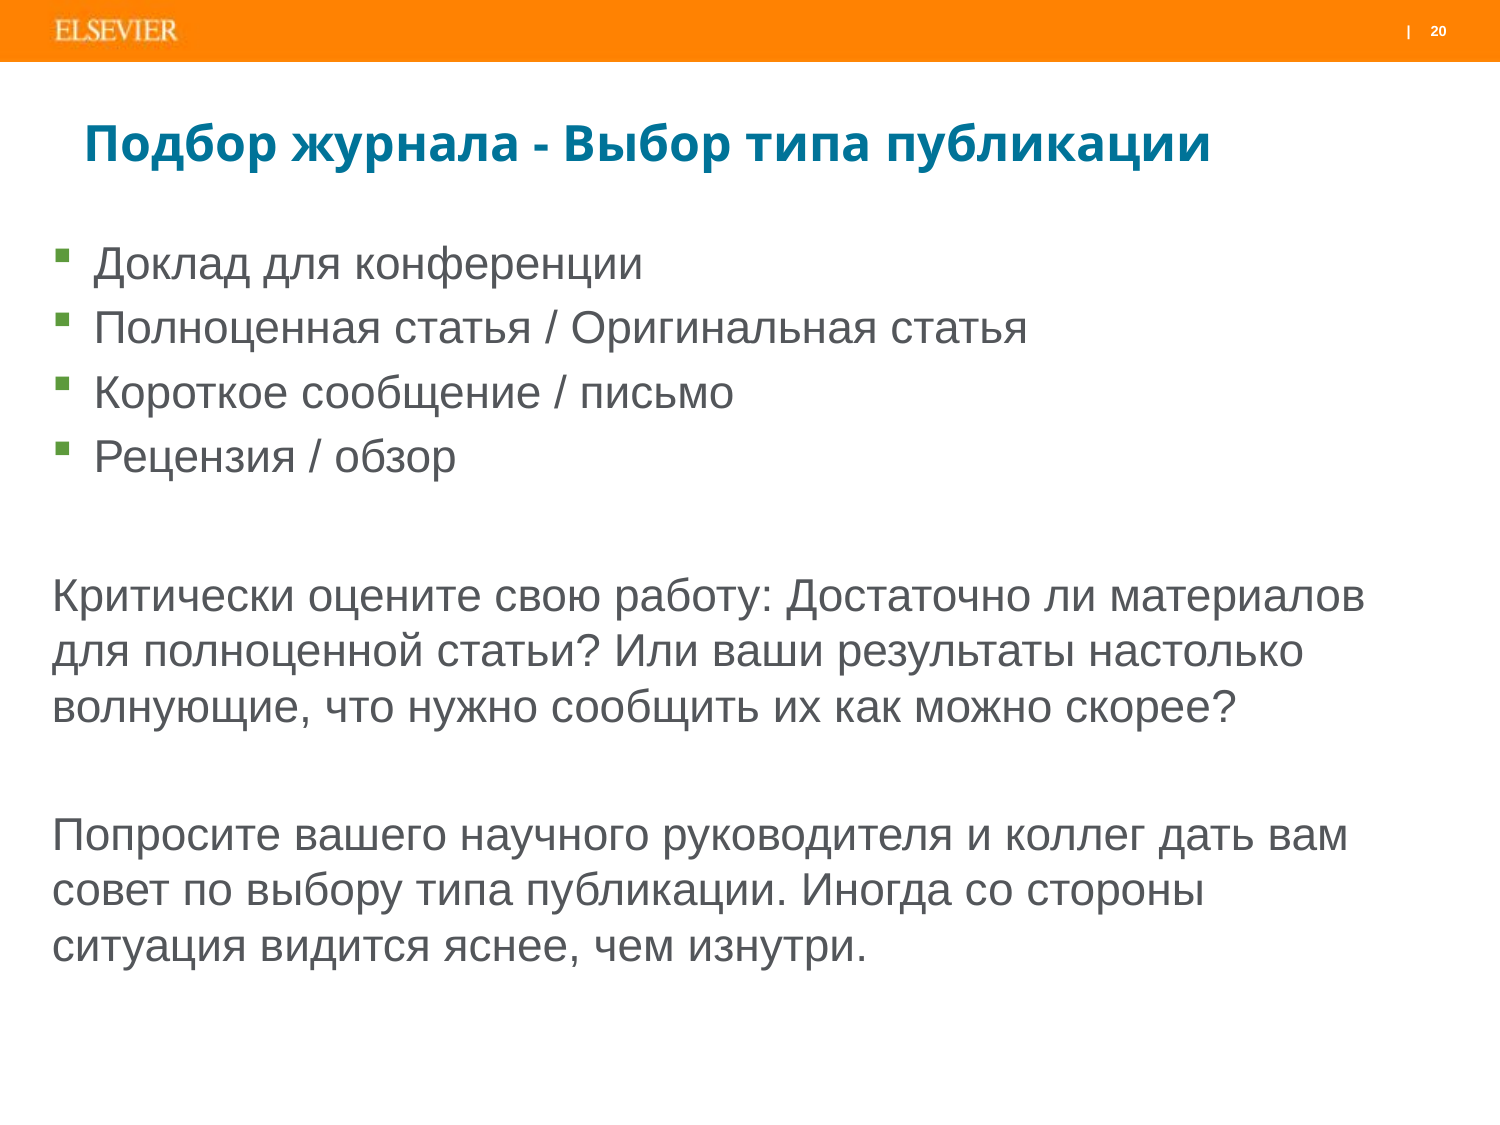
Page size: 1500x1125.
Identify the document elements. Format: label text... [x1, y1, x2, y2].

list Доклад для конференции Полноценная статья / Оригинальная статья Короткое сообщение / письмо Рецензия / обзор Критически оцените свою работу: Достаточно ли материалов для полноценной статьи? Или ваши результаты настолько волнующие, что нужно сообщить их как можно скорее? Попросите вашего научного руководителя и коллег дать вам совет по выбору типа публикации. Иногда со стороны ситуация видится яснее, чем изнутри. [22, 226, 1384, 1001]
picture [0, 0, 1500, 62]
title Подбор журнала - Выбор типа публикации [68, 106, 1420, 176]
